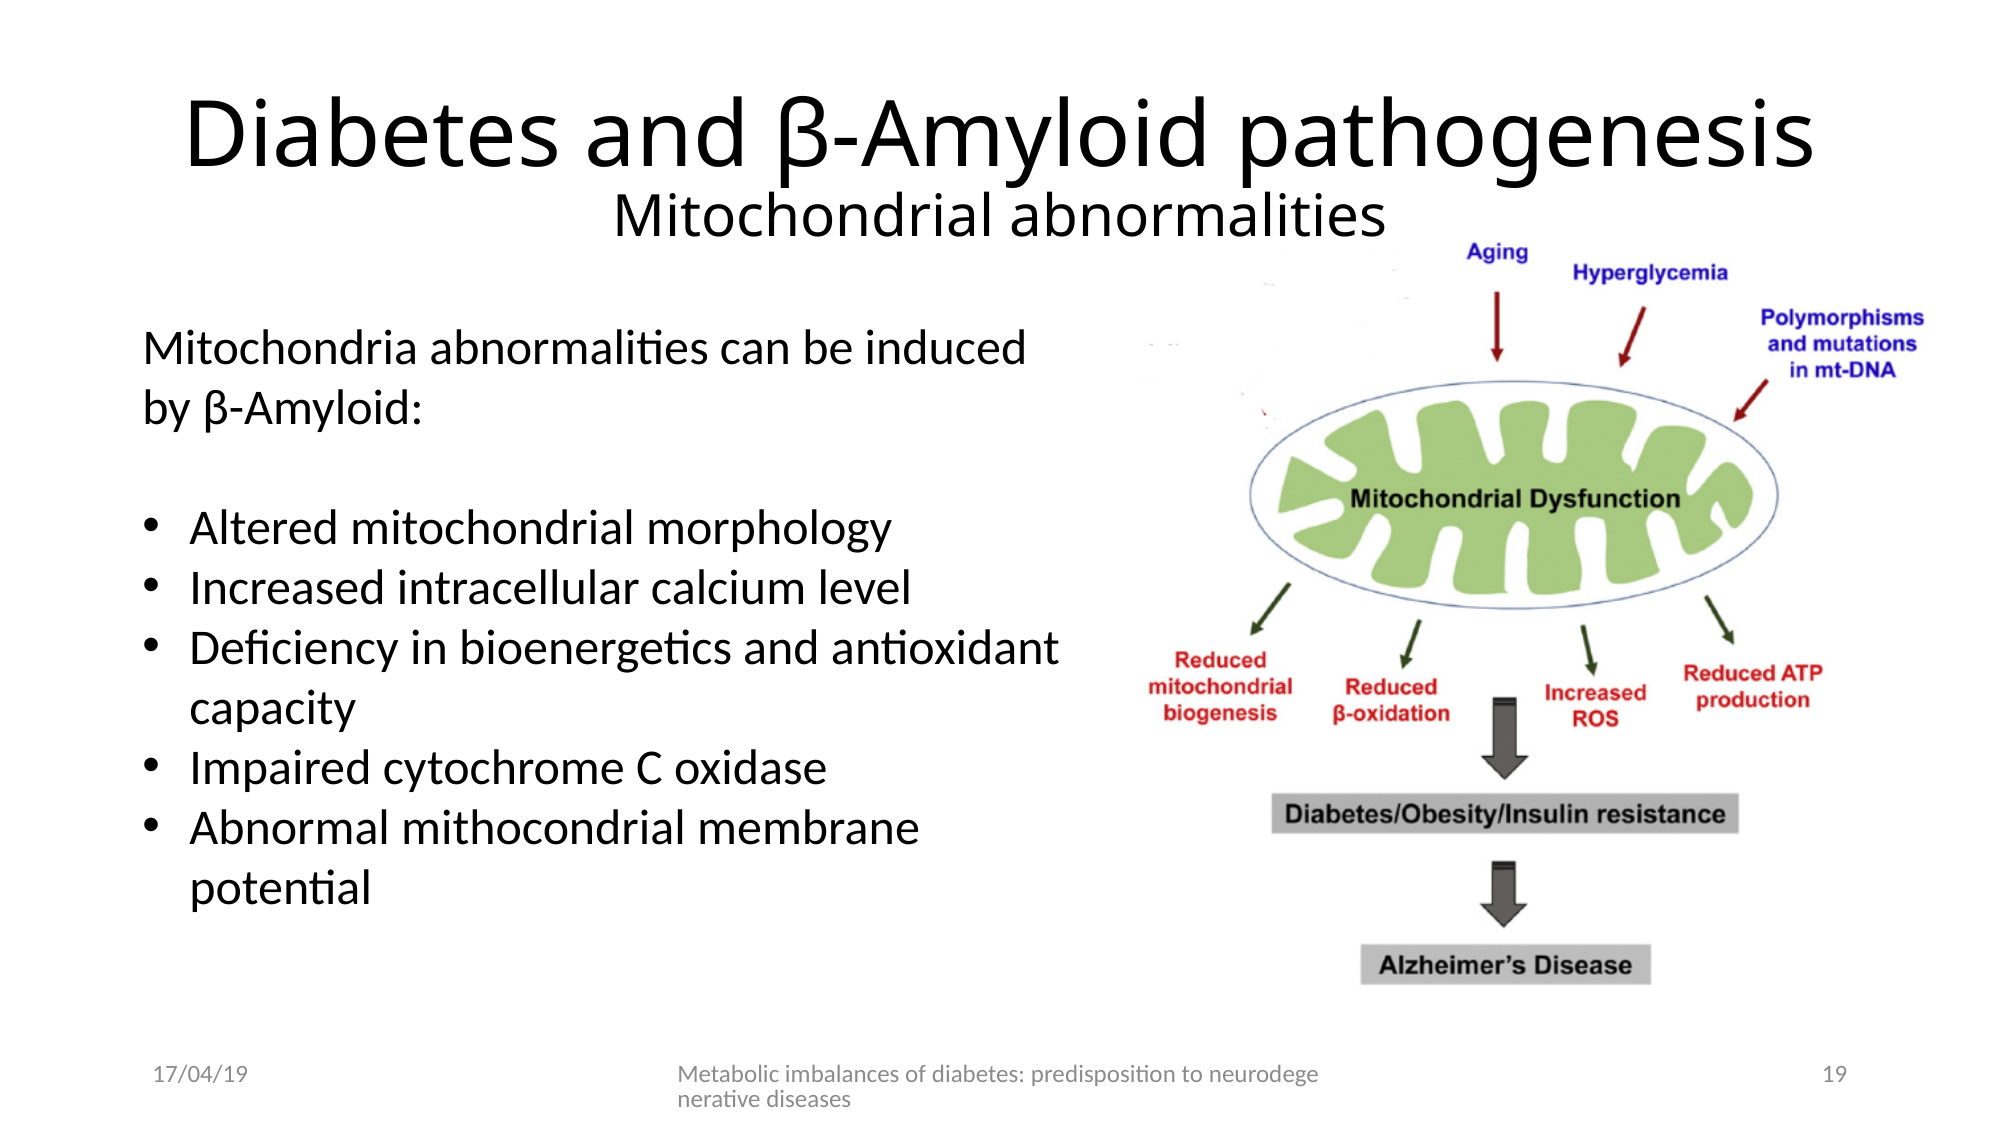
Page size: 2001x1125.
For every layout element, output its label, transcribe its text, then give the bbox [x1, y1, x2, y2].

footer Metabolic imbalances of diabetes: predisposition to neurodegenerative diseases [662, 1042, 1338, 1103]
slide_number 19 [1412, 1042, 1863, 1103]
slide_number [137, 1057, 588, 1103]
picture [1076, 201, 1950, 1005]
text_box Mitochondria abnormalities can be induced by β-Amyloid: Altered mitochondrial morphology Increased intracellular calcium level Deficiency in bioenergetics and antioxidant capacity Impaired cytochrome C oxidase Abnormal mithocondrial membrane potential [127, 307, 1100, 1057]
title Diabetes and β-Amyloid pathogenesis Mitochondrial abnormalities [137, 59, 1863, 278]
